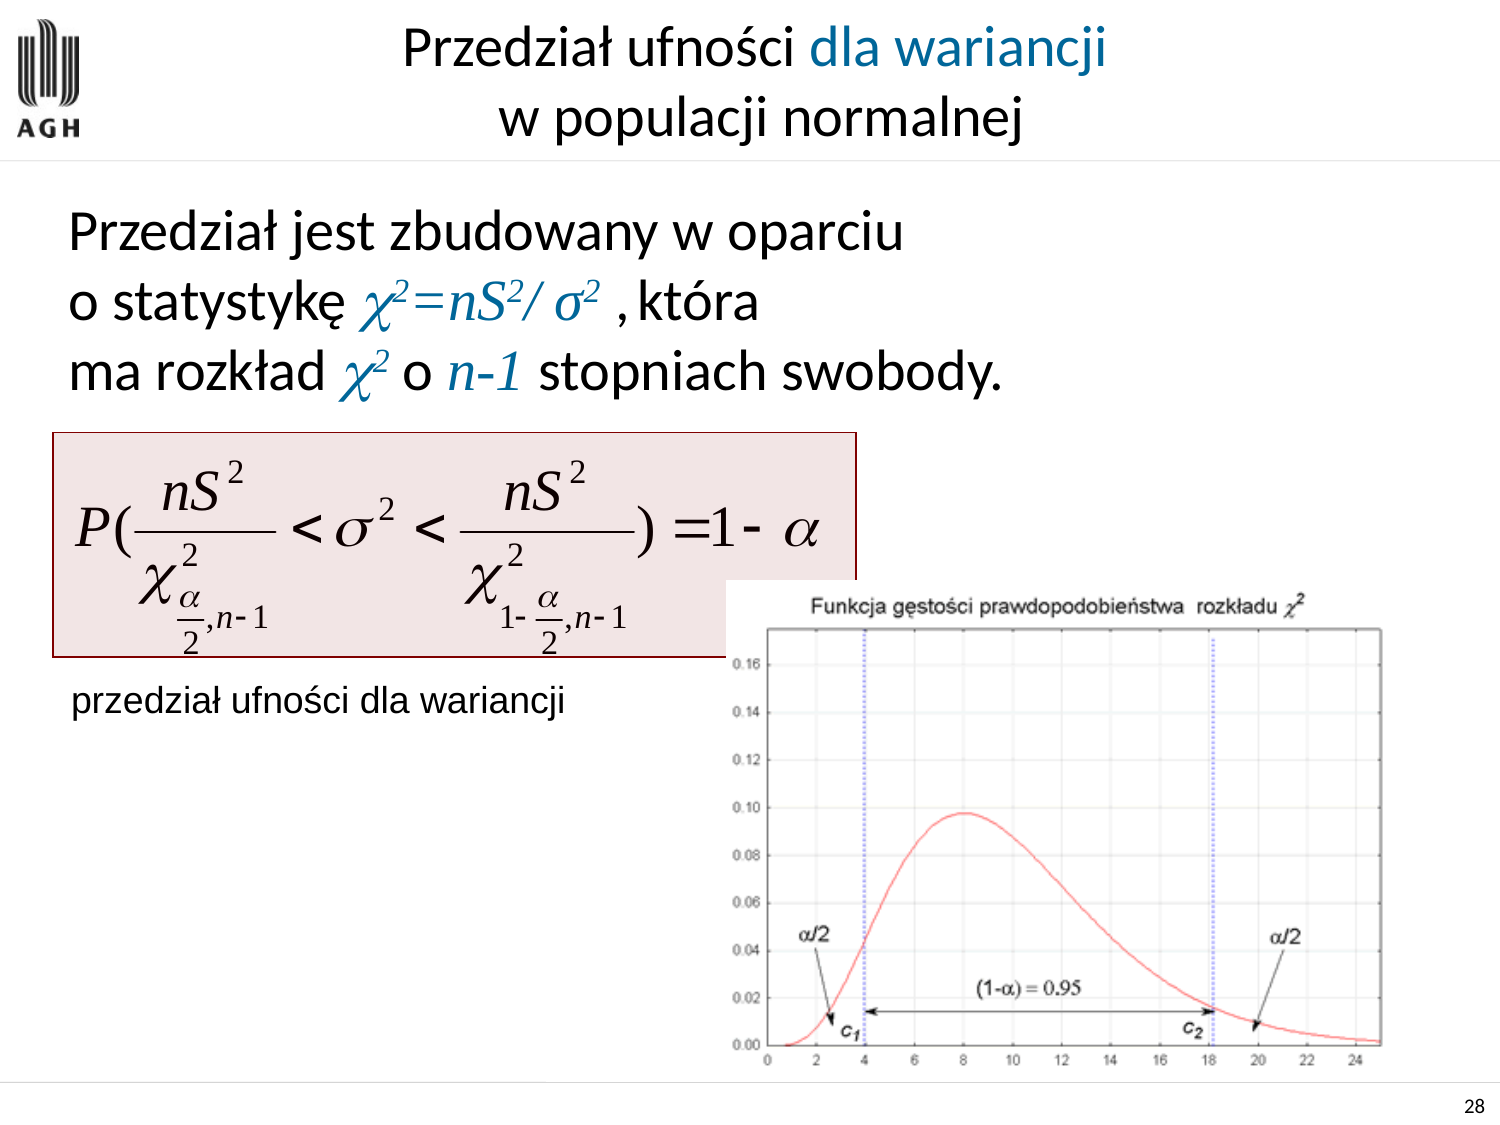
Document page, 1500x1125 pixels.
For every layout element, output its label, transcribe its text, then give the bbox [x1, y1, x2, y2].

picture [726, 579, 1389, 1077]
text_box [64, 444, 832, 669]
text_box [53, 432, 857, 657]
text_box przedział ufności dla wariancji [56, 668, 581, 729]
title Przedział ufności dla wariancji w populacji normalnej [147, 30, 1377, 126]
list Przedział jest zbudowany w oparciu o statystykę 2=nS2/ σ2 , która ma rozkład 2 o n-1 stopniach swobody. [52, 184, 1354, 1035]
picture [17, 19, 79, 138]
